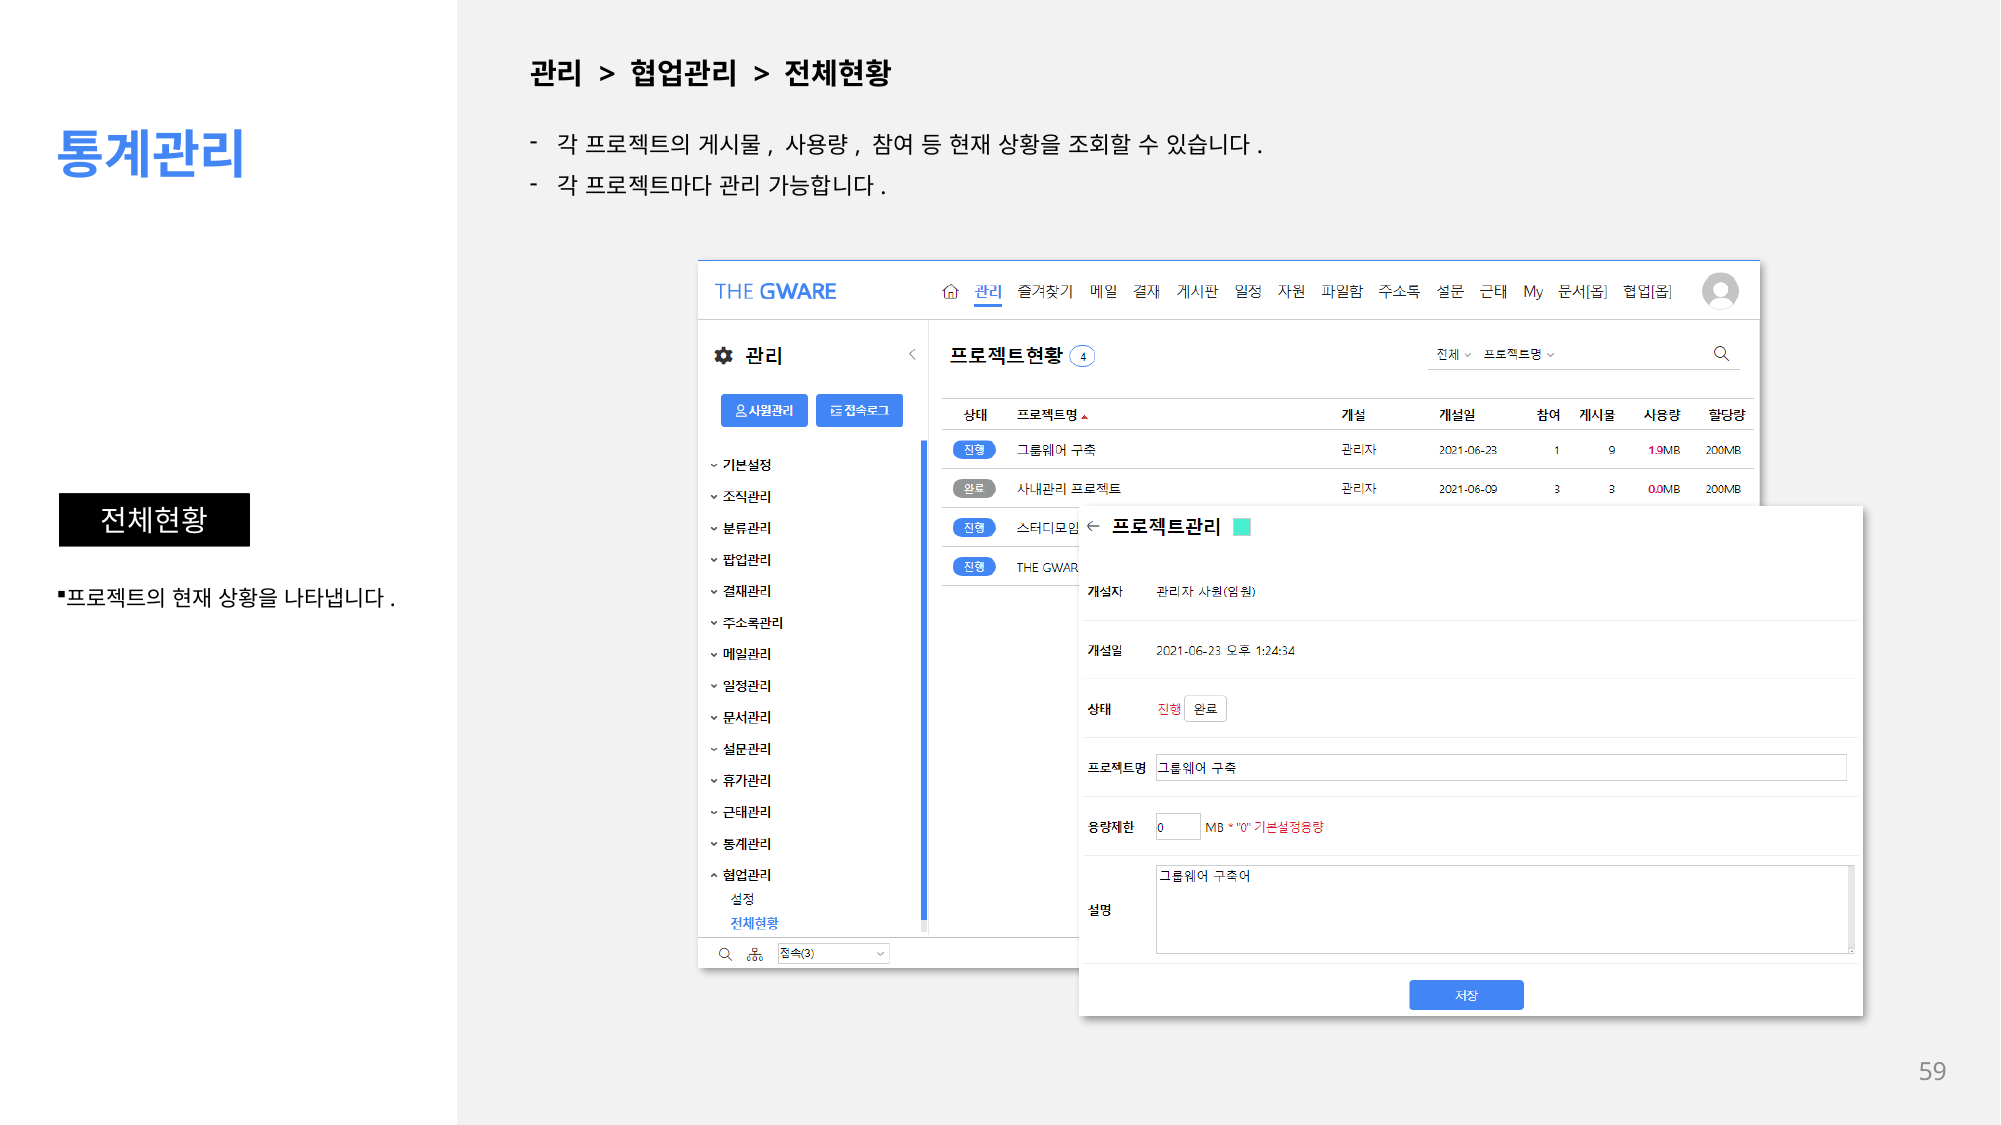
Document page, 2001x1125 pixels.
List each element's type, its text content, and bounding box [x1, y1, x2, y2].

text_box 전체현황 [58, 492, 251, 548]
text_box 각 프로젝트의 게시물, 사용량, 참여 등 현재 상황을 조회할 수 있습니다. 각 프로젝트마다 관리 가능합니다. [515, 109, 1902, 207]
text_box 통계관리 [41, 114, 410, 192]
text_box 관리 > 협업관리 > 전체현황 [515, 30, 1206, 98]
picture [698, 260, 1863, 1017]
text_box 프로젝트의 현재 상황을 나타냅니다. [41, 563, 457, 618]
